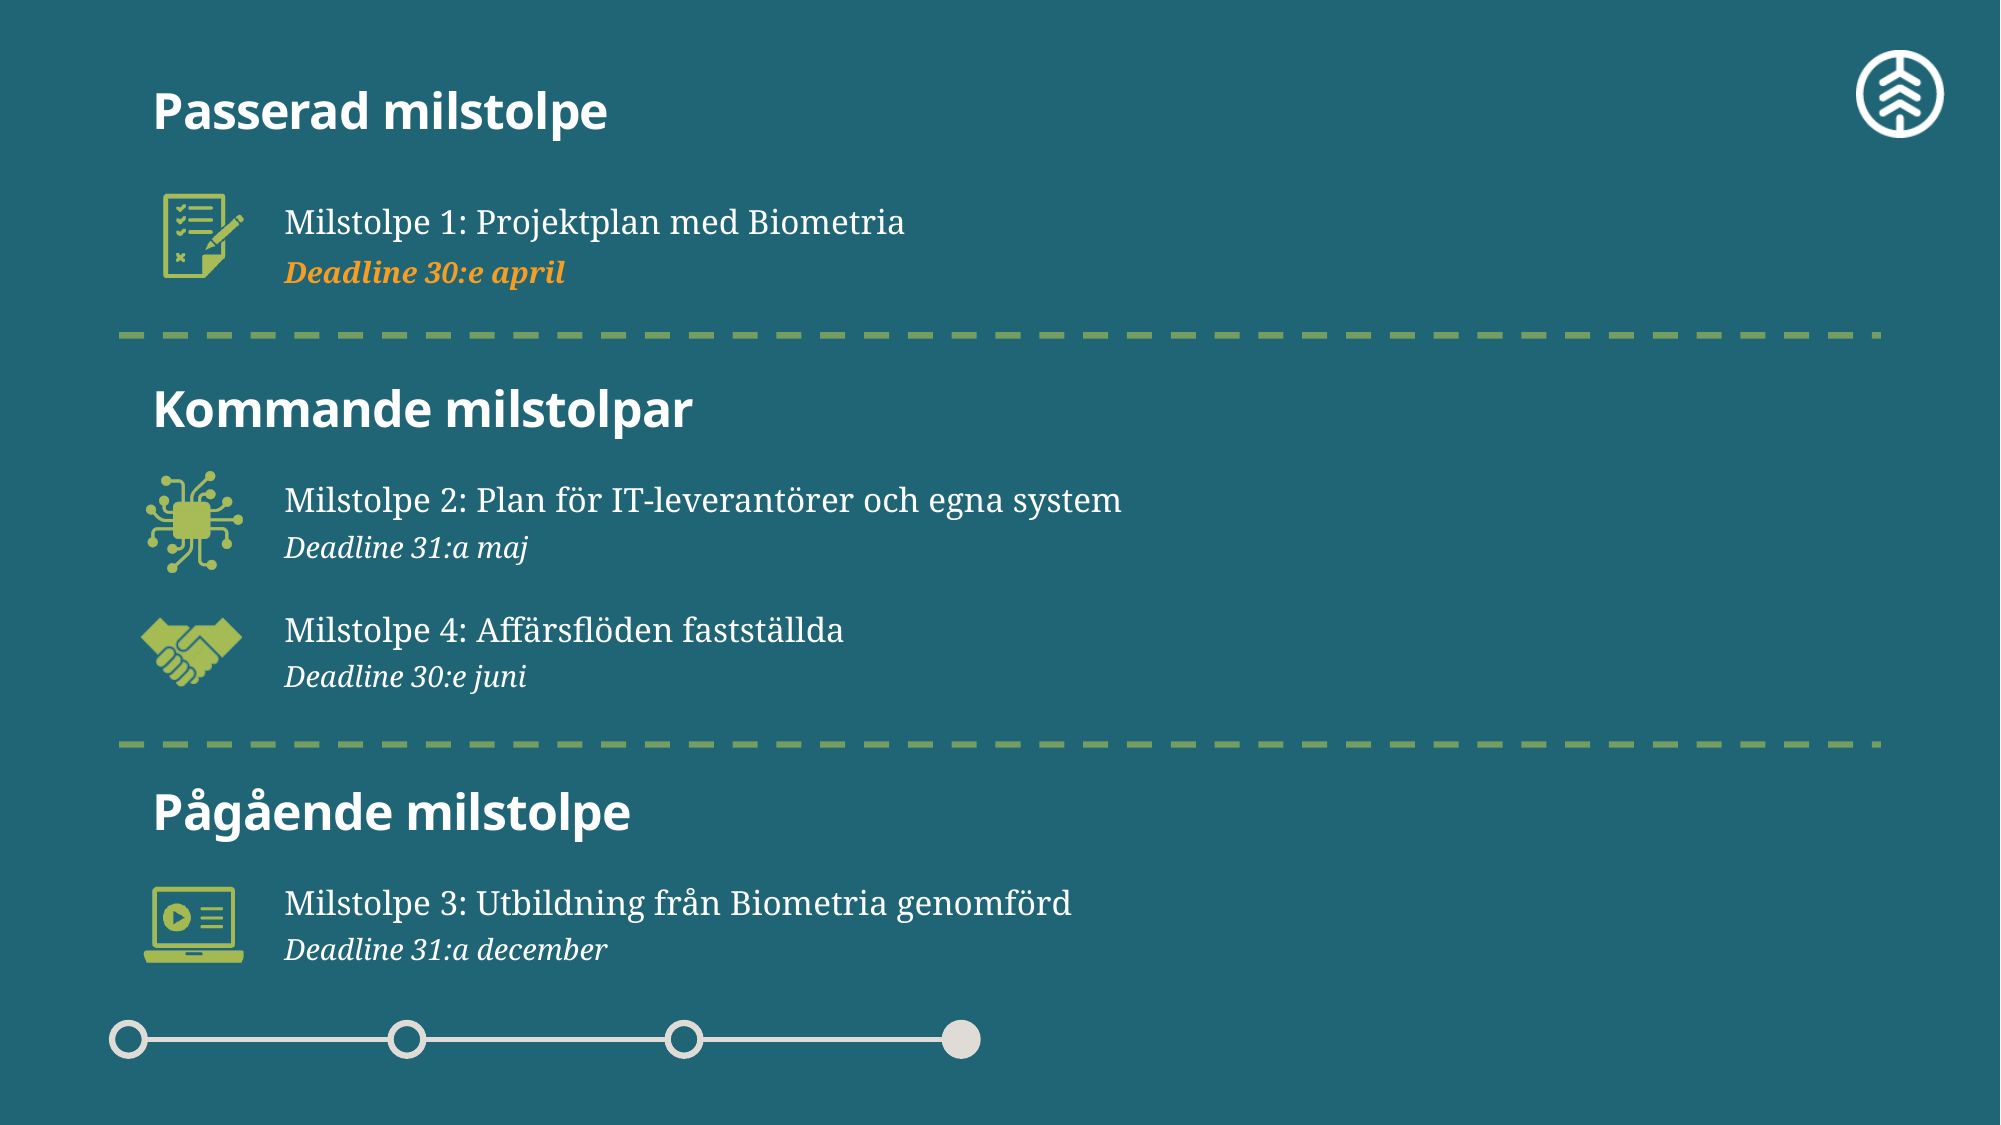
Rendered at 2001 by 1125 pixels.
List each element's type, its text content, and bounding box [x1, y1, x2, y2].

text_box Milstolpe 4: Affärsflöden fastställda [269, 601, 1151, 651]
text_box Deadline 30:e april [269, 246, 1151, 297]
text_box Milstolpe 1: Projektplan med Biometria [269, 194, 1083, 246]
text_box Kommande milstolpar [137, 370, 1863, 517]
picture [146, 471, 243, 573]
picture [163, 193, 244, 278]
text_box Milstolpe 3: Utbildning från Biometria genomförd [269, 920, 1151, 924]
picture [140, 617, 242, 687]
text_box Milstolpe 2: Plan för IT-leverantörer och egna system [269, 517, 1151, 521]
picture [143, 886, 244, 963]
picture [1856, 50, 1945, 138]
text_box Deadline 31:a maj [269, 521, 1151, 572]
text_box Deadline 31:a december [269, 924, 1151, 974]
text_box Pågående milstolpe [137, 772, 1863, 920]
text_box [111, 1022, 978, 1056]
text_box Deadline 30:e juni [269, 651, 1151, 702]
title Passerad milstolpe [137, 72, 1863, 220]
